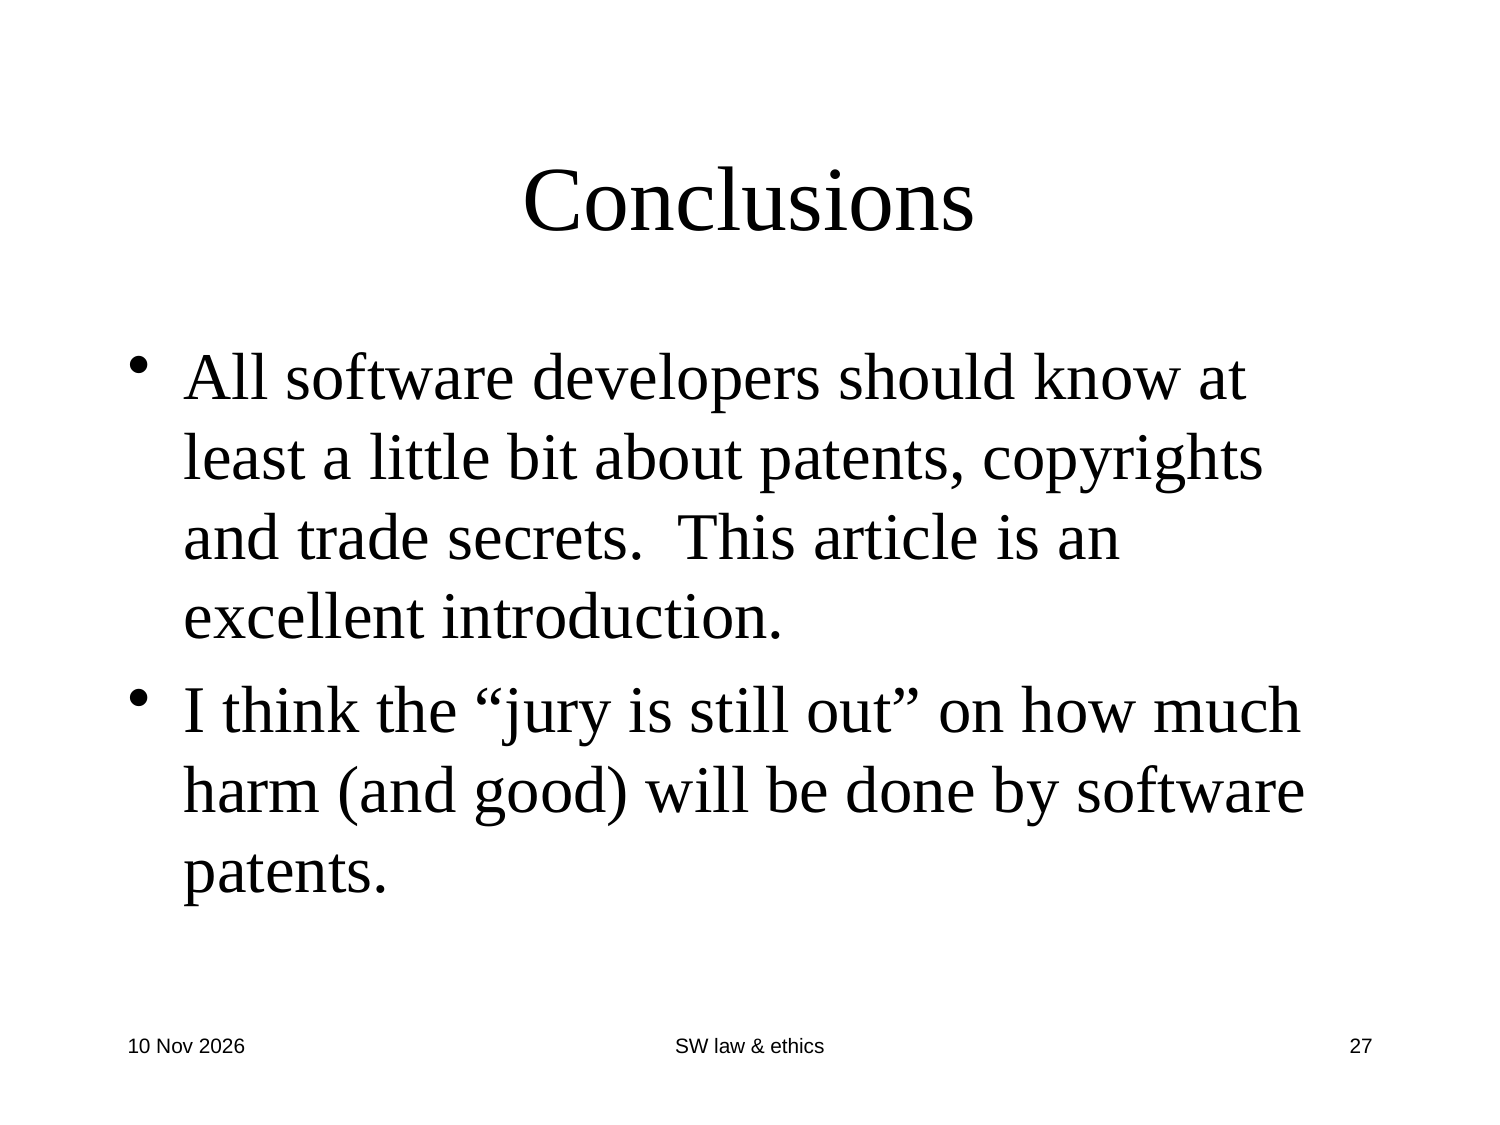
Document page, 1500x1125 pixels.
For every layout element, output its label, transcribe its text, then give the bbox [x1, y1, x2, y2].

list All software developers should know at least a little bit about patents, copyrights and trade secrets. This article is an excellent introduction. I think the “jury is still out” on how much harm (and good) will be done by software patents. [112, 324, 1388, 1000]
footer SW law & ethics [512, 1024, 988, 1101]
slide_number 27 [1074, 1024, 1388, 1101]
title Conclusions [112, 99, 1388, 288]
slide_number 12-Sep-16 [112, 1024, 426, 1101]
